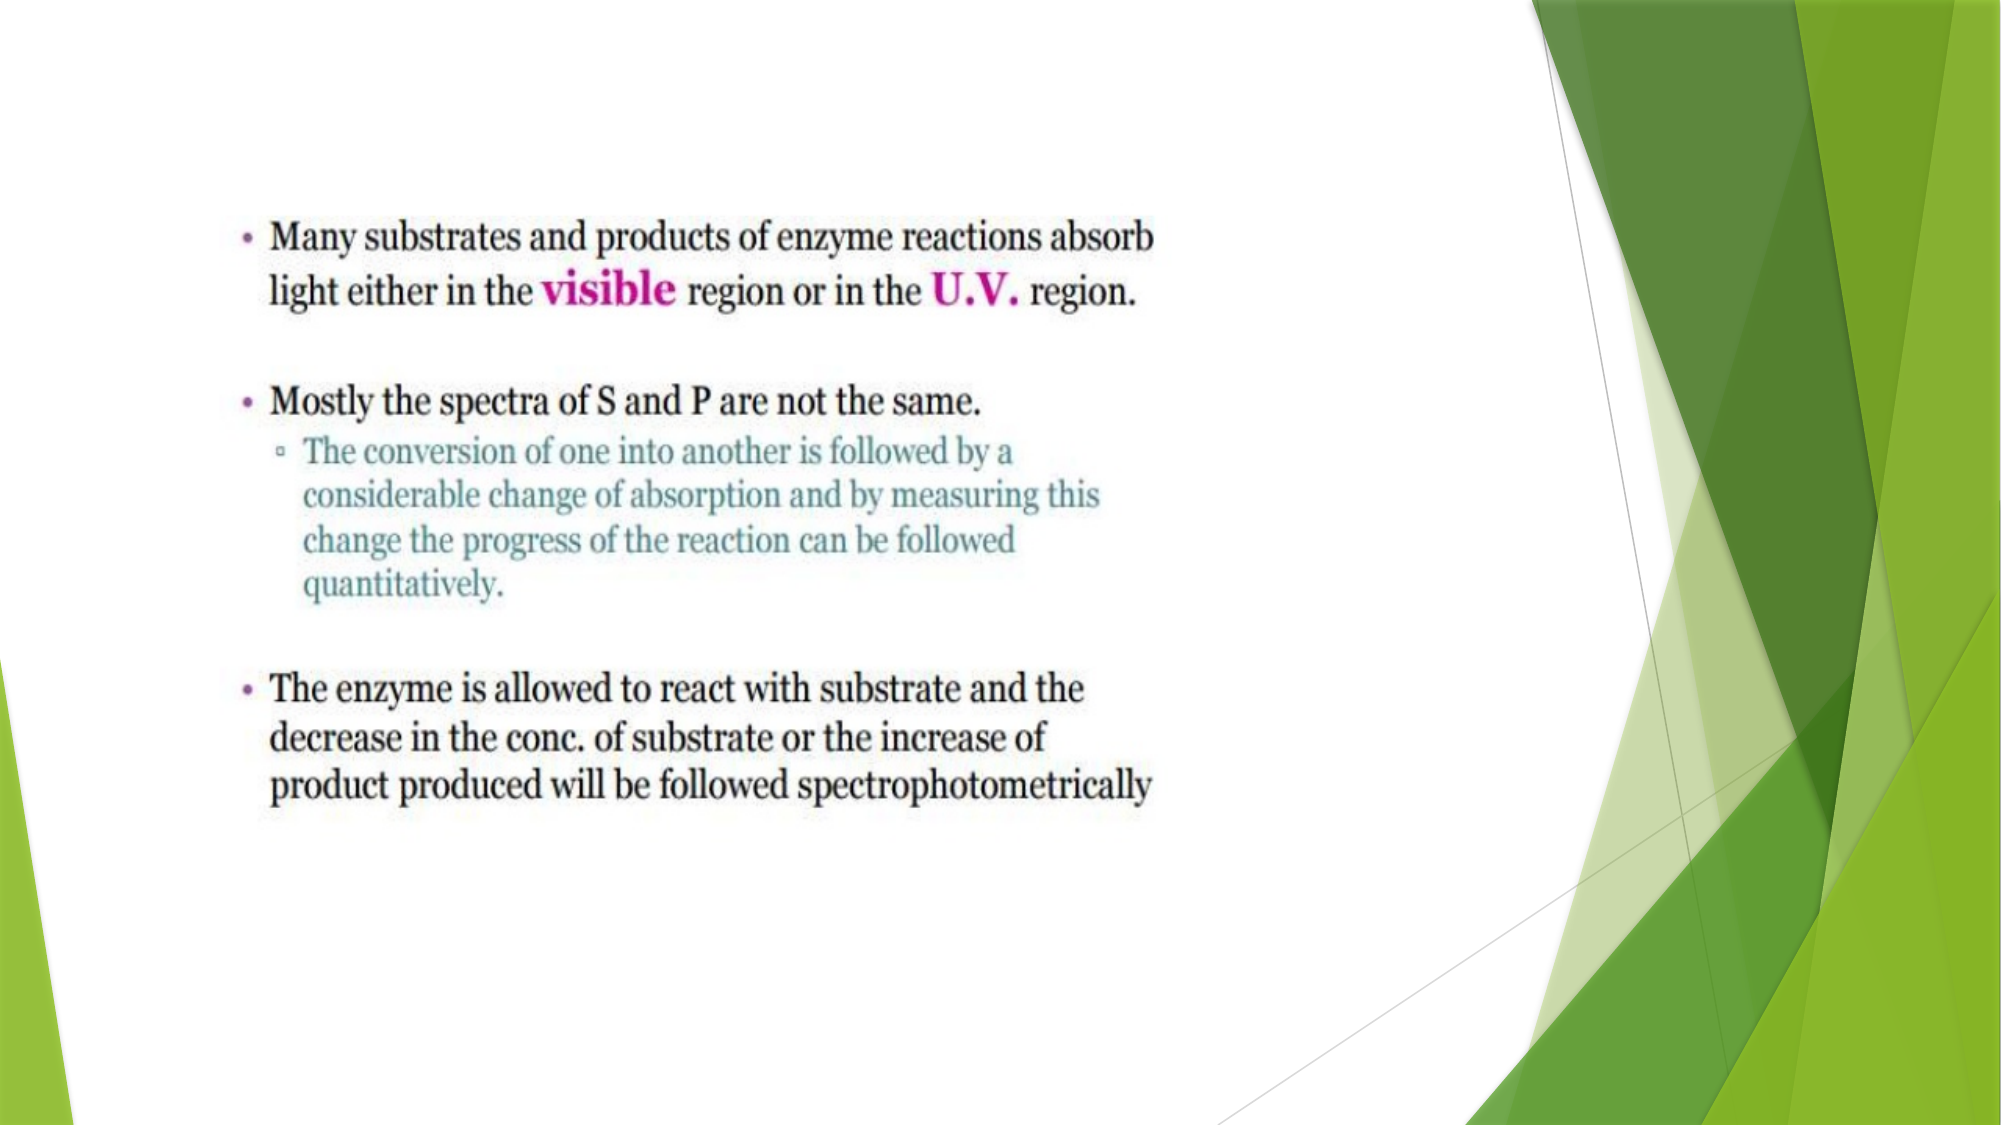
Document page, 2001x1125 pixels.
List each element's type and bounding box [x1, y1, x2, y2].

picture [194, 141, 1193, 891]
